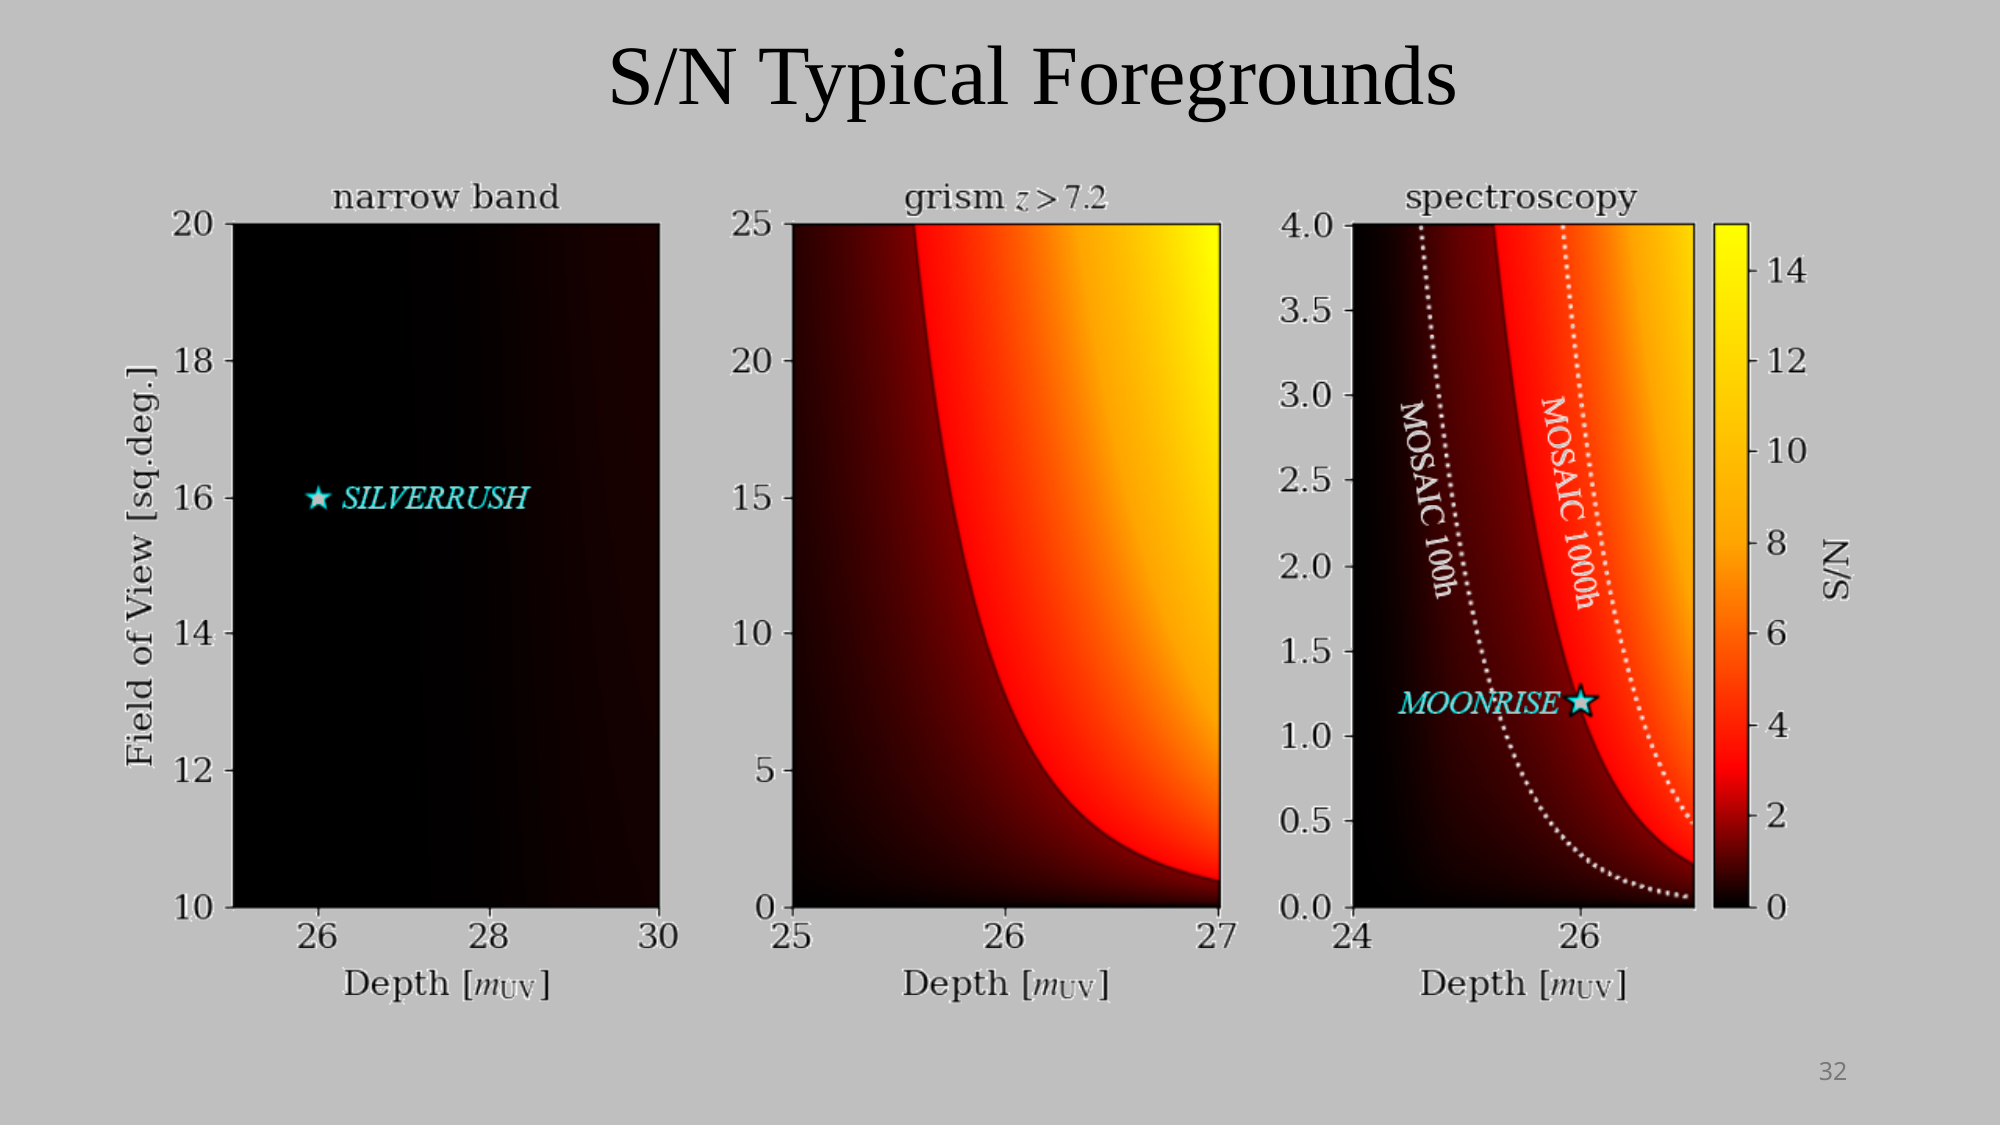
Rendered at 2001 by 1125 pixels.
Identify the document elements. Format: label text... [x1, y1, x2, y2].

picture [107, 166, 1867, 1030]
title S/N Typical Foregrounds [592, 22, 1487, 134]
slide_number 32 [1412, 1042, 1863, 1103]
